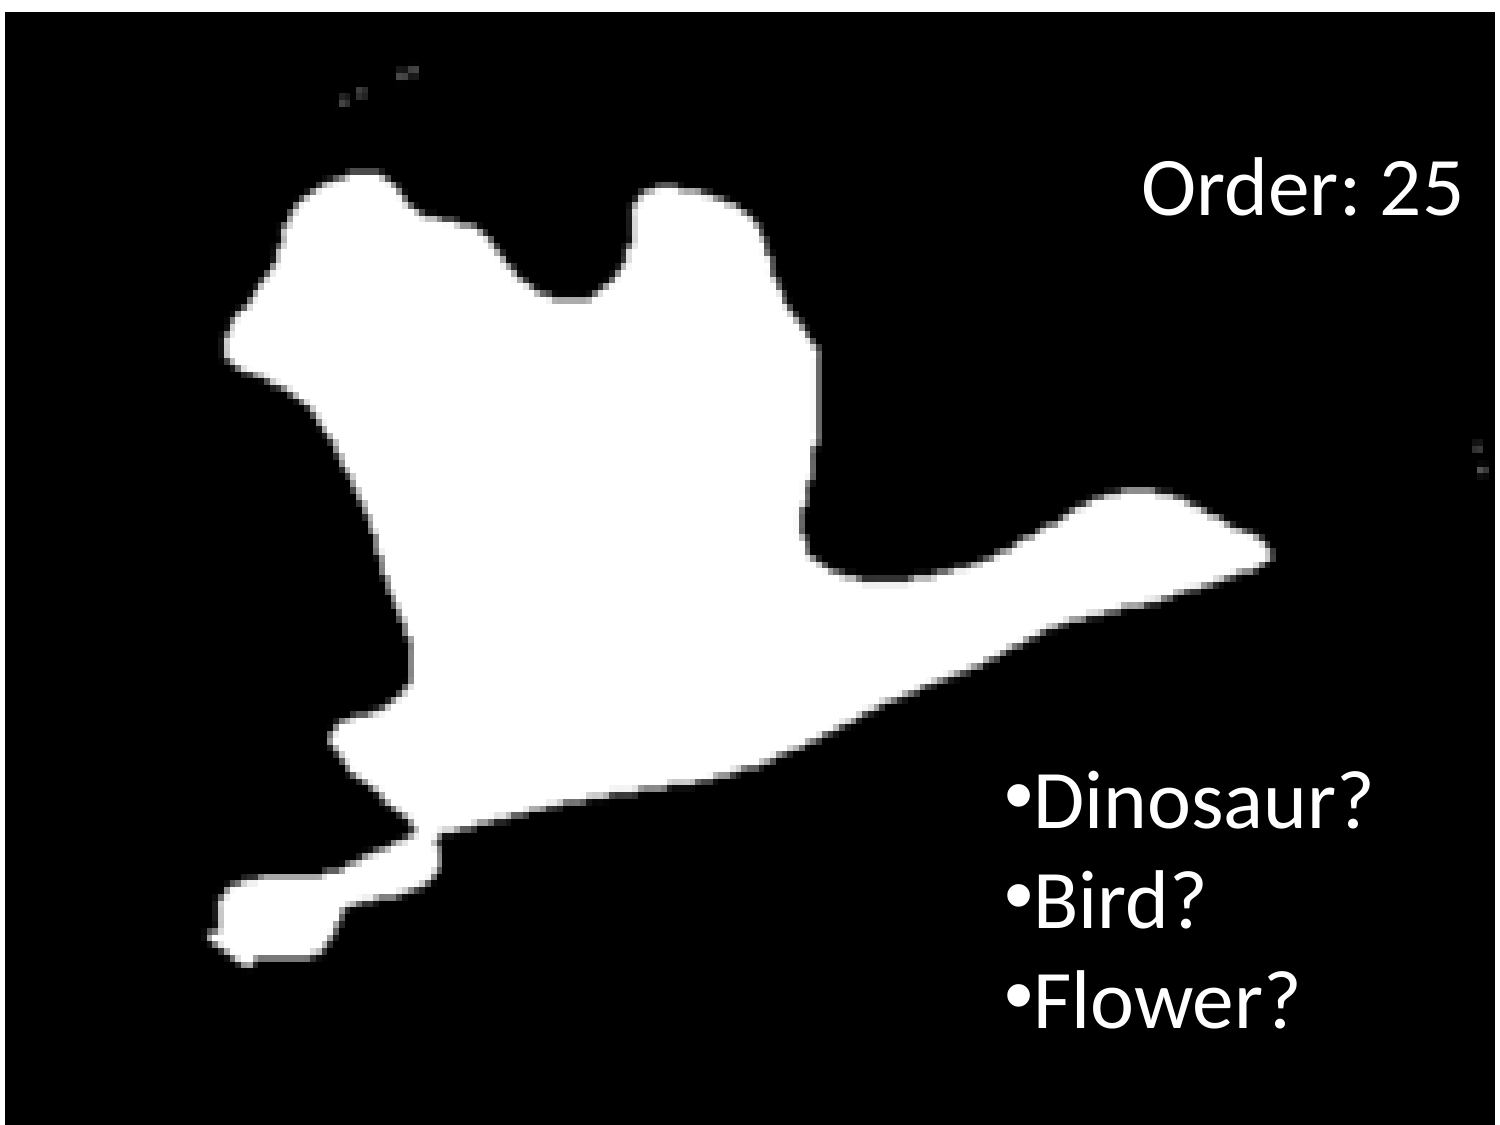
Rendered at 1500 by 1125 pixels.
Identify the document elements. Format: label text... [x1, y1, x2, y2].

text_box Order: 25 [1127, 125, 1480, 240]
picture [0, 0, 1500, 1125]
text_box Dinosaur? Bird? Flower? [989, 737, 1391, 1053]
